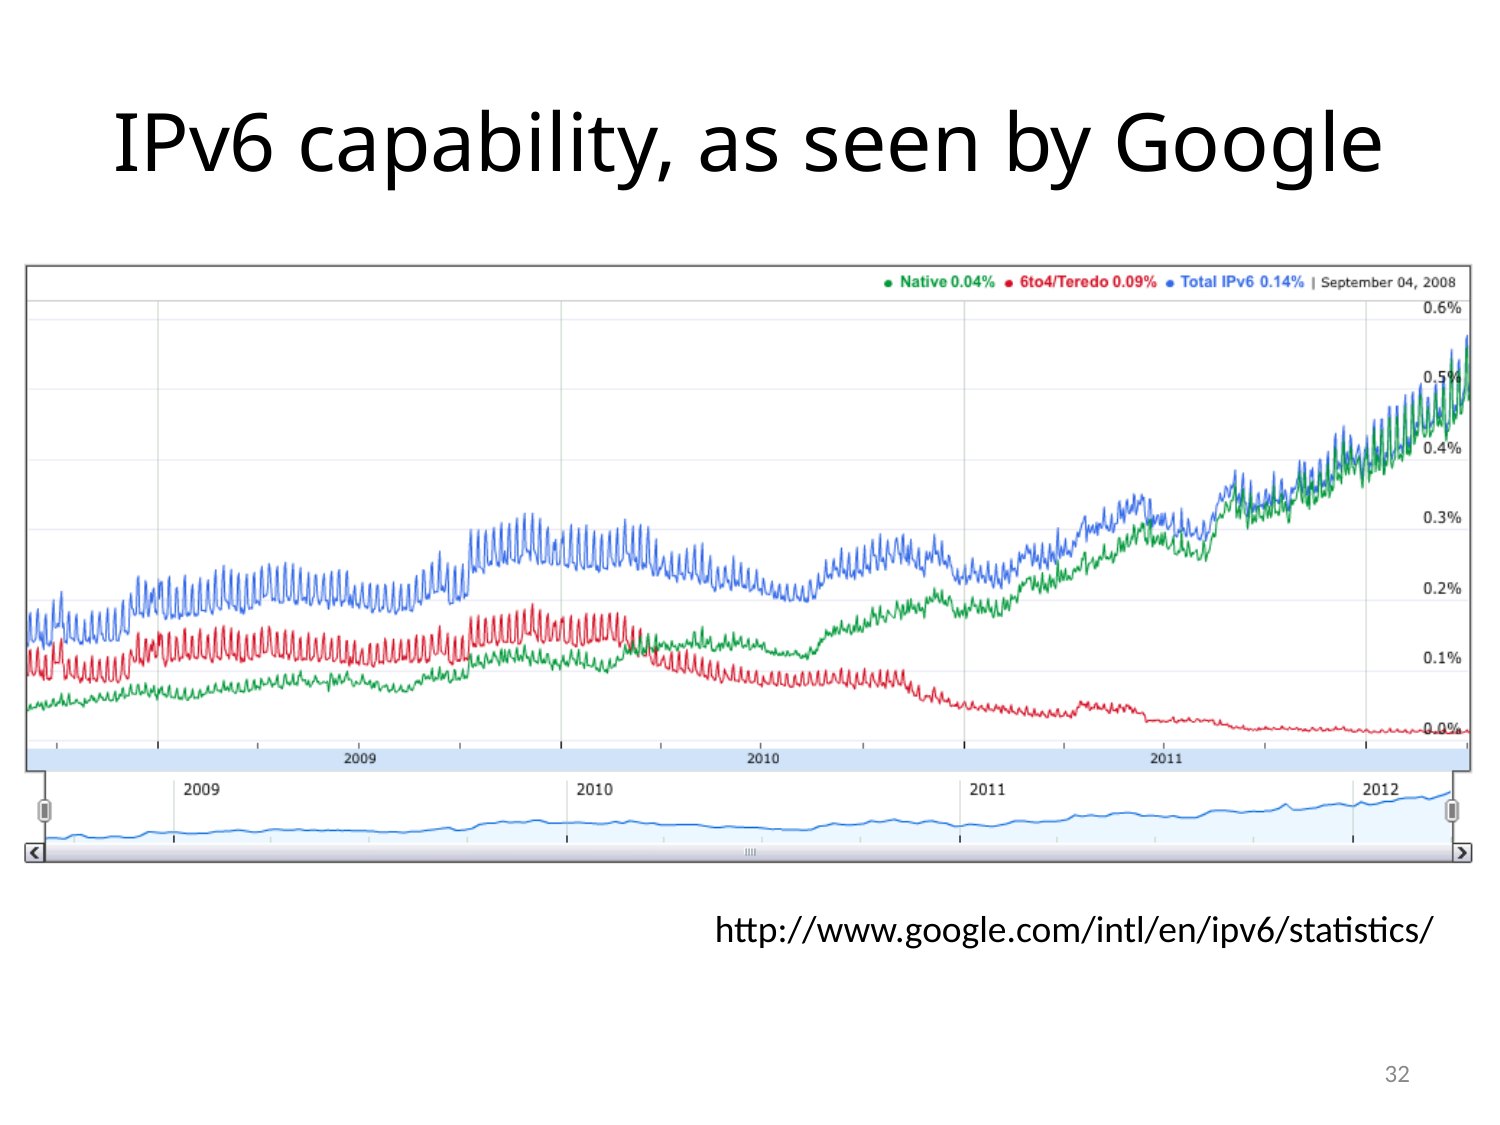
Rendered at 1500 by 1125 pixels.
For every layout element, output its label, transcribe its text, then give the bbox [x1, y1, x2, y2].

text_box http://www.google.com/intl/en/ipv6/statistics/ [699, 897, 1500, 958]
slide_number 32 [1074, 1042, 1425, 1103]
title IPv6 capability, as seen by Google [75, 45, 1425, 233]
picture [0, 241, 1500, 882]
